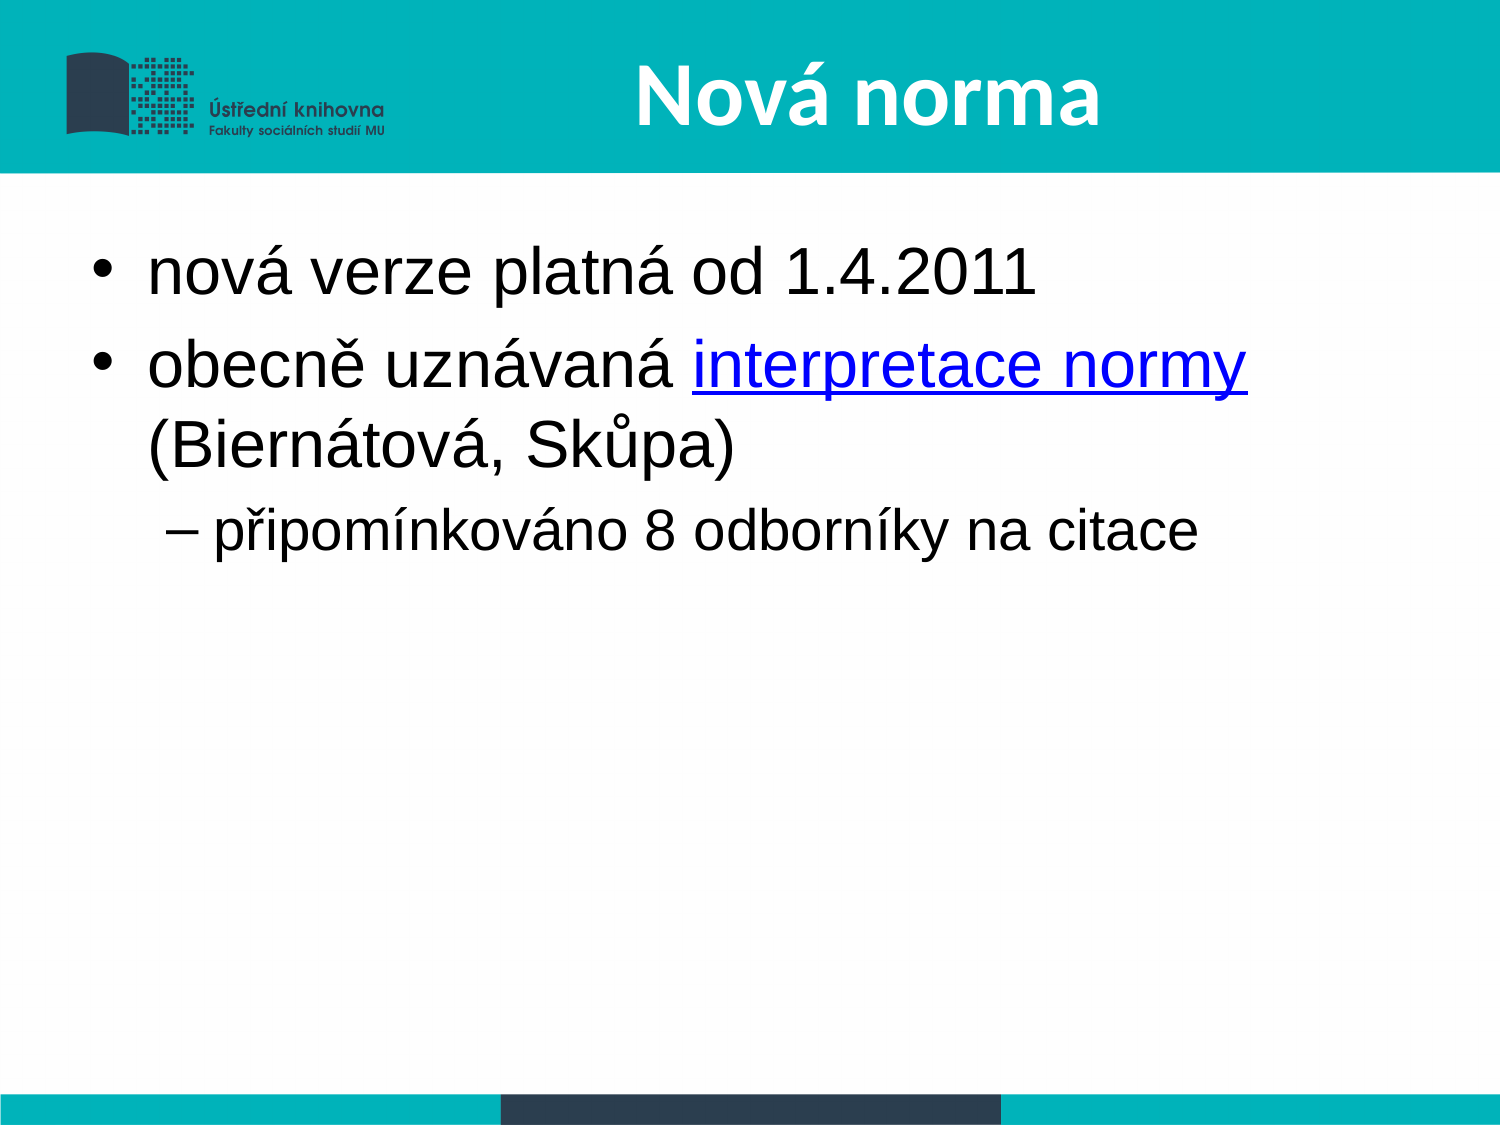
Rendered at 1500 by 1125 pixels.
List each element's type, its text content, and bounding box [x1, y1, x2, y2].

title Nová norma [312, 0, 1425, 178]
picture [0, 0, 1500, 1125]
list nová verze platná od 1.4.2011 obecně uznávaná interpretace normy (Biernátová, Skůpa) připomínkováno 8 odborníky na citace [76, 219, 1427, 963]
